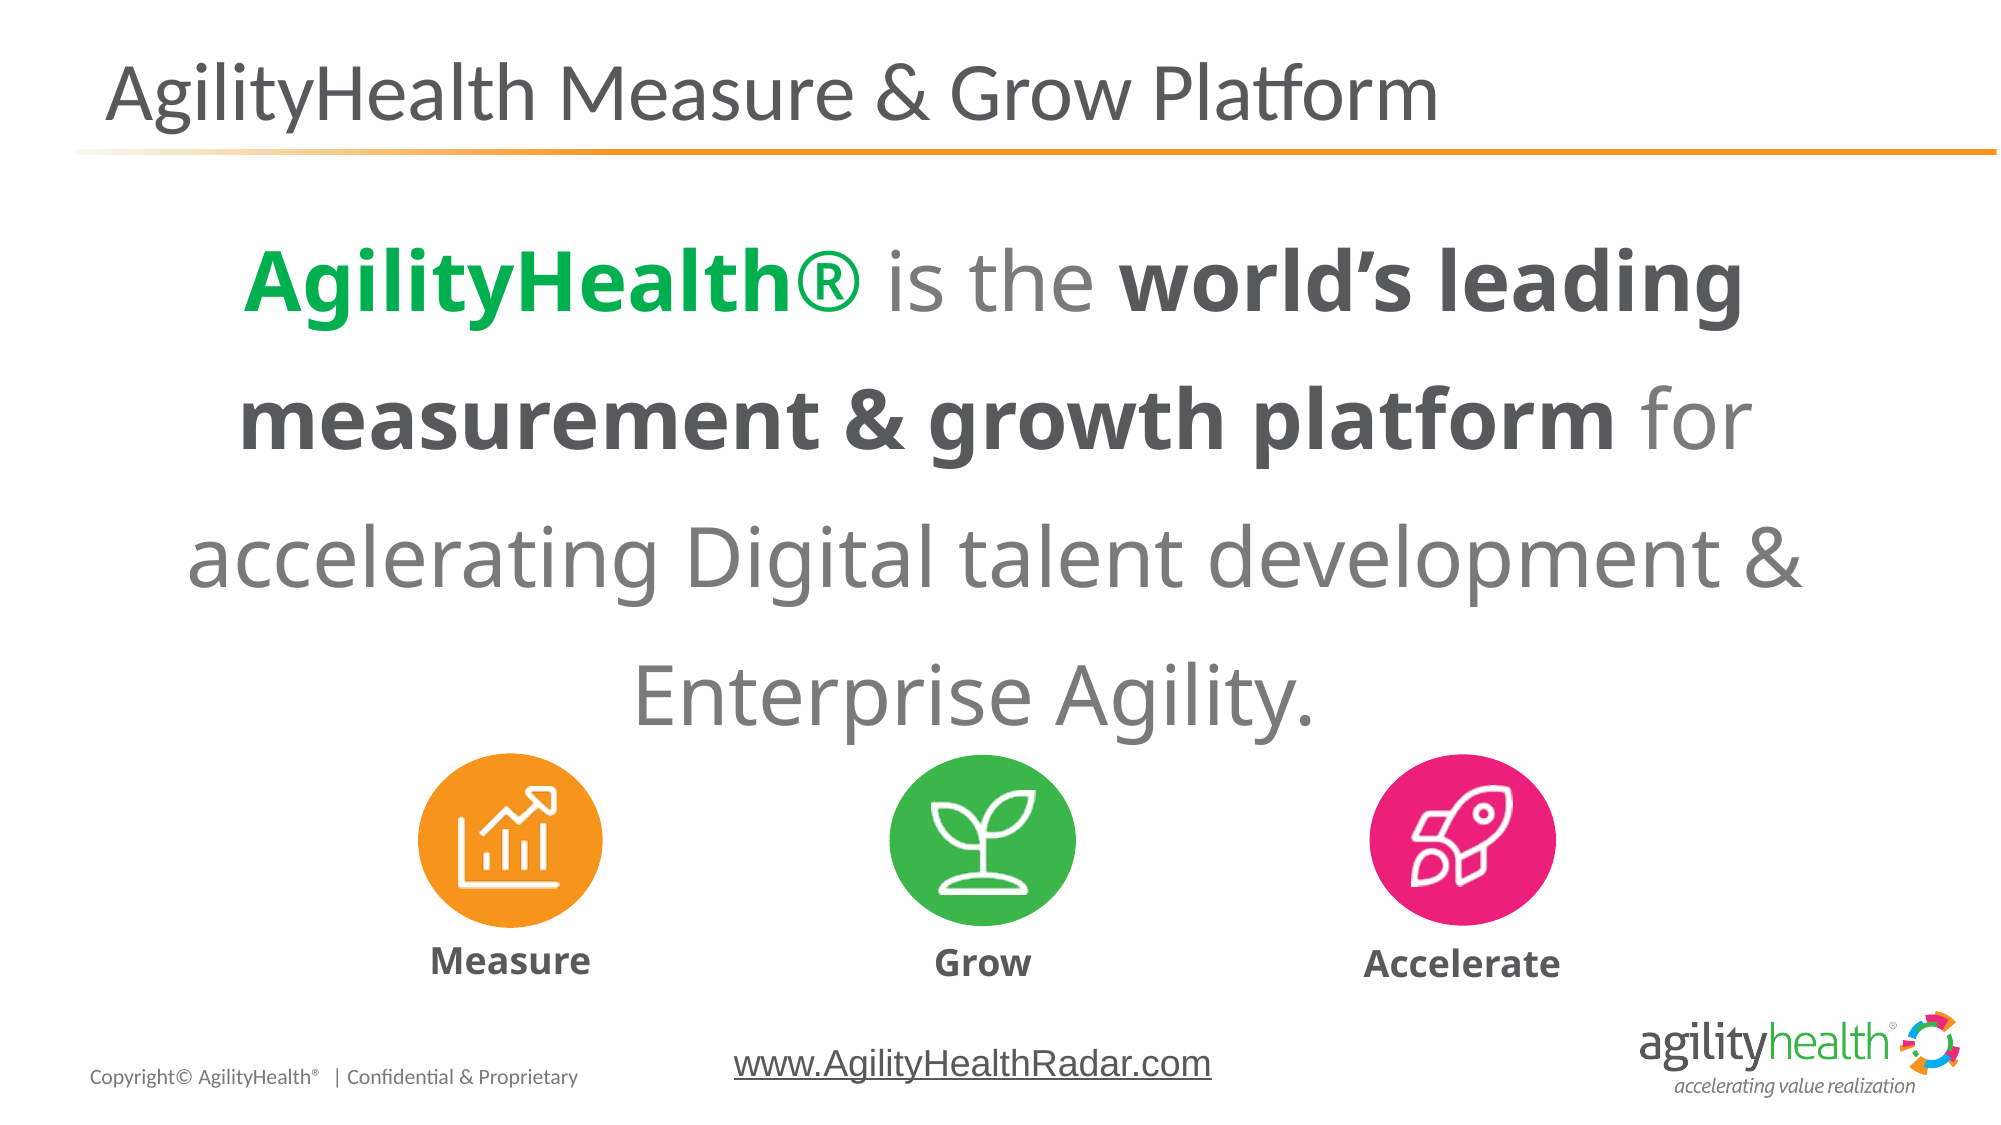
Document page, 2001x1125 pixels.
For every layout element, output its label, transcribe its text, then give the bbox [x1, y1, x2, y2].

list AgilityHealth® is the world’s leading measurement & growth platform for accelerating Digital talent development & Enterprise Agility. [74, 182, 1918, 749]
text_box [1306, 754, 1619, 994]
picture [73, 149, 2000, 155]
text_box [362, 753, 659, 991]
picture [1640, 1011, 1960, 1102]
title AgilityHealth Measure & Grow Platform [90, 41, 1933, 146]
text_box www.AgilityHealthRadar.com [718, 1031, 1395, 1092]
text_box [837, 754, 1128, 993]
